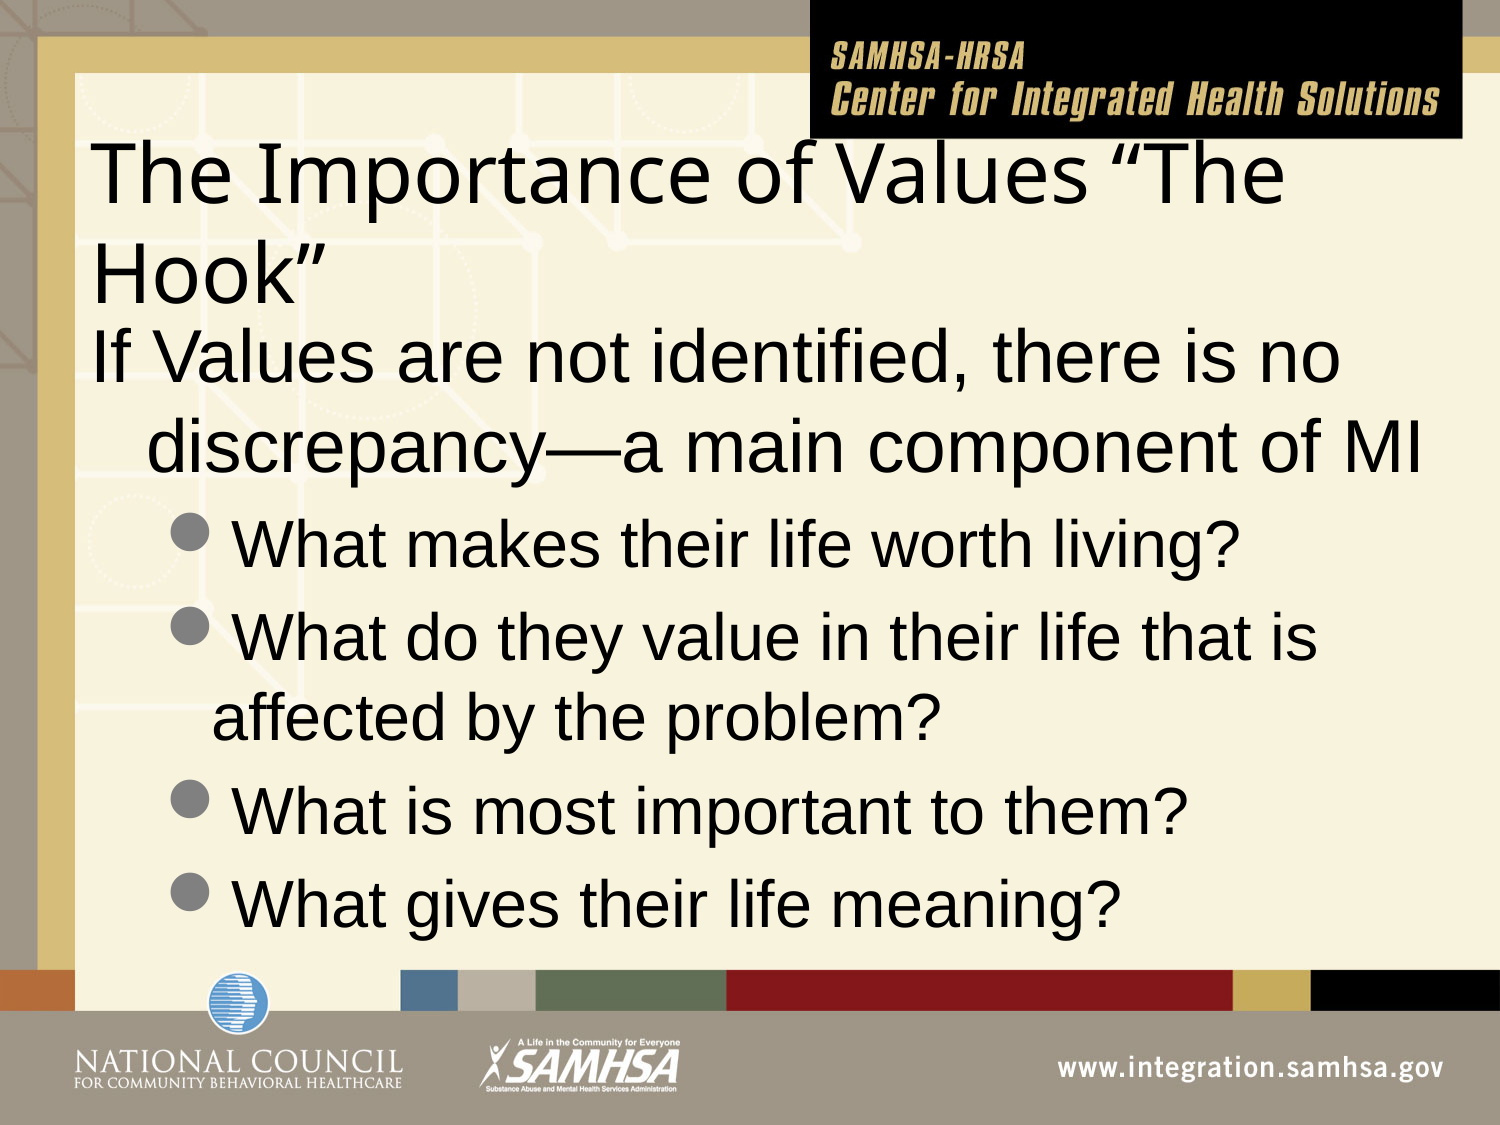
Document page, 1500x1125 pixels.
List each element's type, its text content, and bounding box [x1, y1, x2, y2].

title The Importance of Values “The Hook” [75, 112, 1388, 250]
list If Values are not identified, there is no discrepancy—a main component of MI What makes their life worth living? What do they value in their life that is affected by the problem? What is most important to them? What gives their life meaning? [75, 299, 1475, 1088]
picture [0, 0, 1500, 1125]
